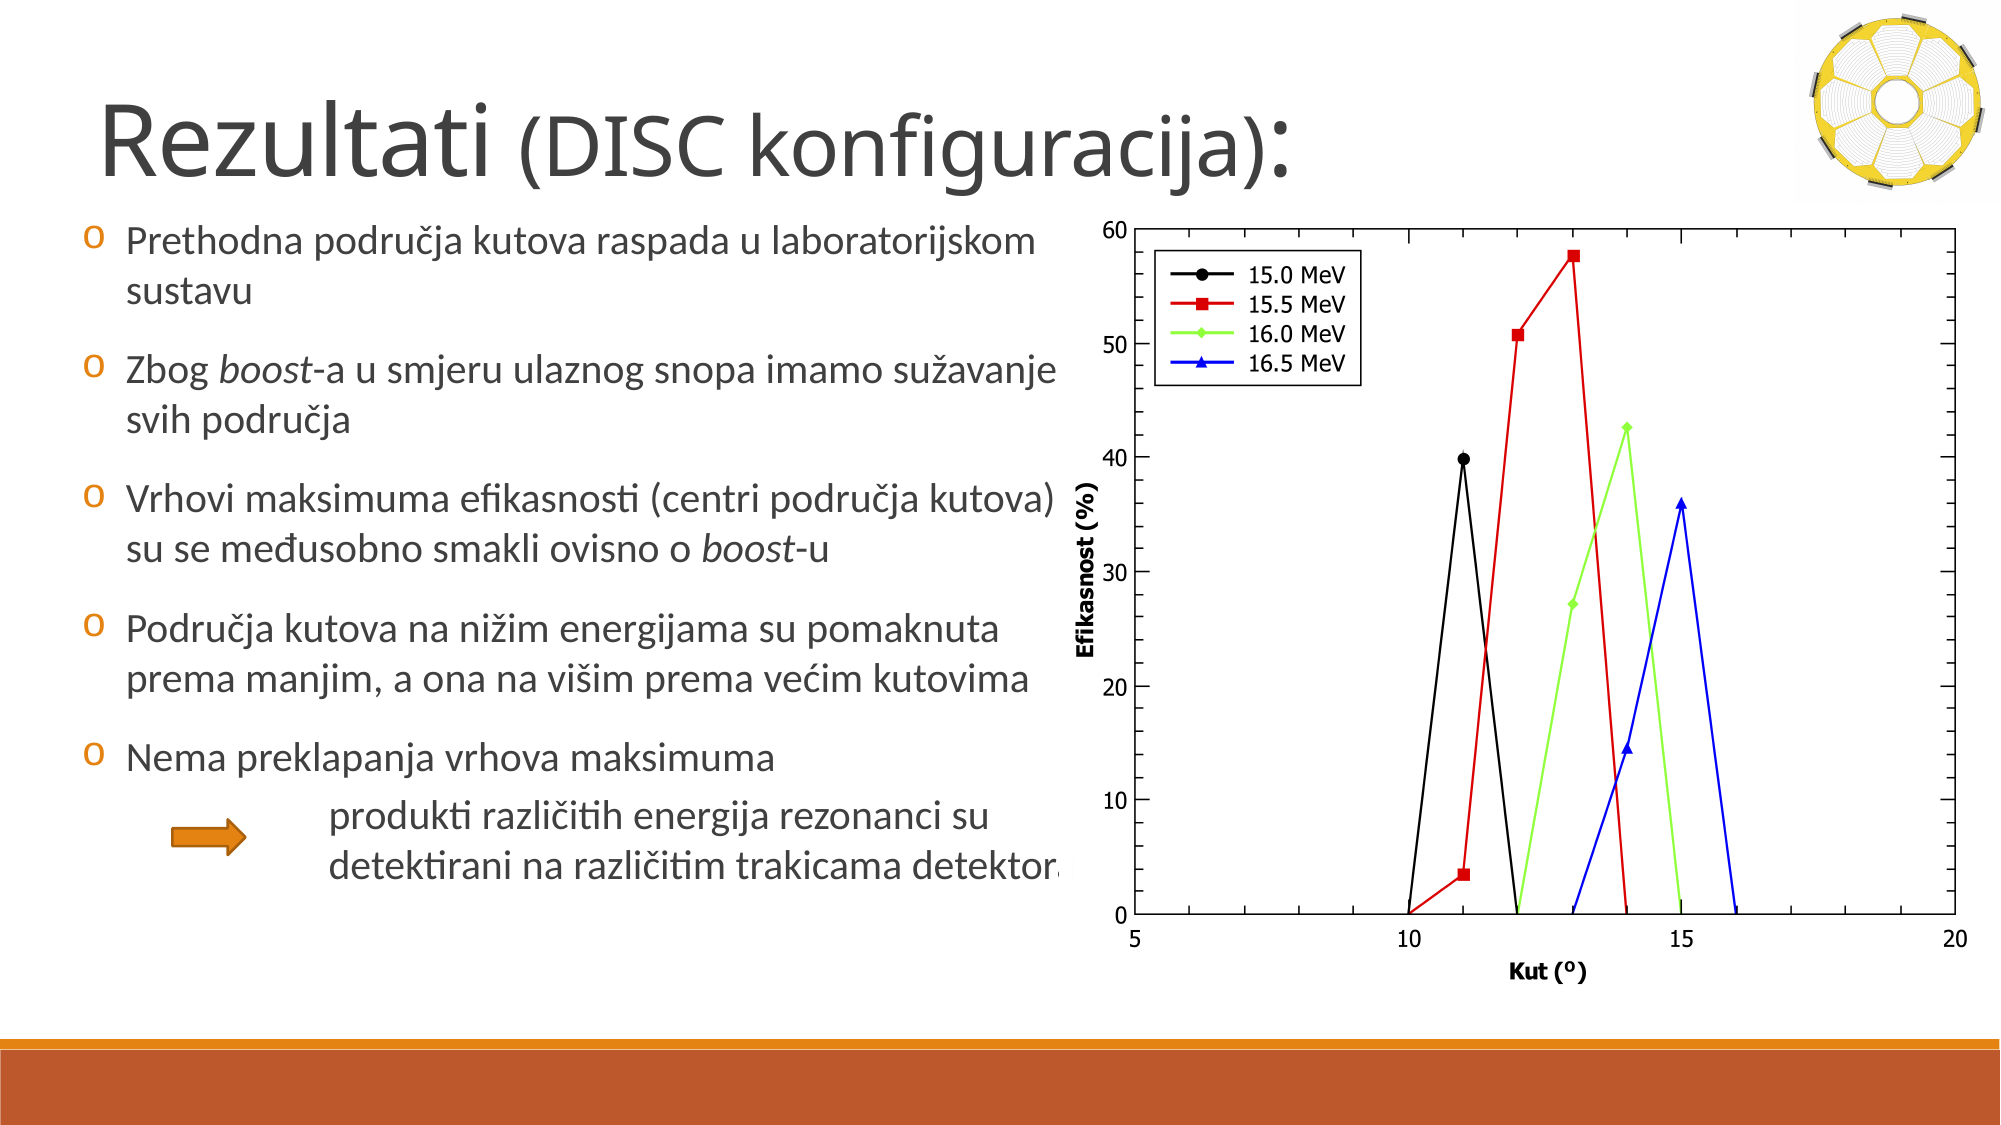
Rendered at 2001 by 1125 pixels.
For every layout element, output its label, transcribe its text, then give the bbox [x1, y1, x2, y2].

list Prethodna područja kutova raspada u laboratorijskom sustavu Zbog boost-a u smjeru ulaznog snopa imamo sužavanje svih područja Vrhovi maksimuma efikasnosti (centri područja kutova) su se međusobno smakli ovisno o boost-u Područja kutova na nižim energijama su pomaknuta prema manjim, a ona na višim prema većim kutovima Nema preklapanja vrhova maksimuma produkti različitih energija rezonanci su detektirani na različitim trakicama detektora [81, 204, 1732, 1029]
title Rezultati (DISC konfiguracija): [81, 59, 1732, 204]
picture [1058, 0, 2000, 1002]
text_box [171, 818, 247, 857]
